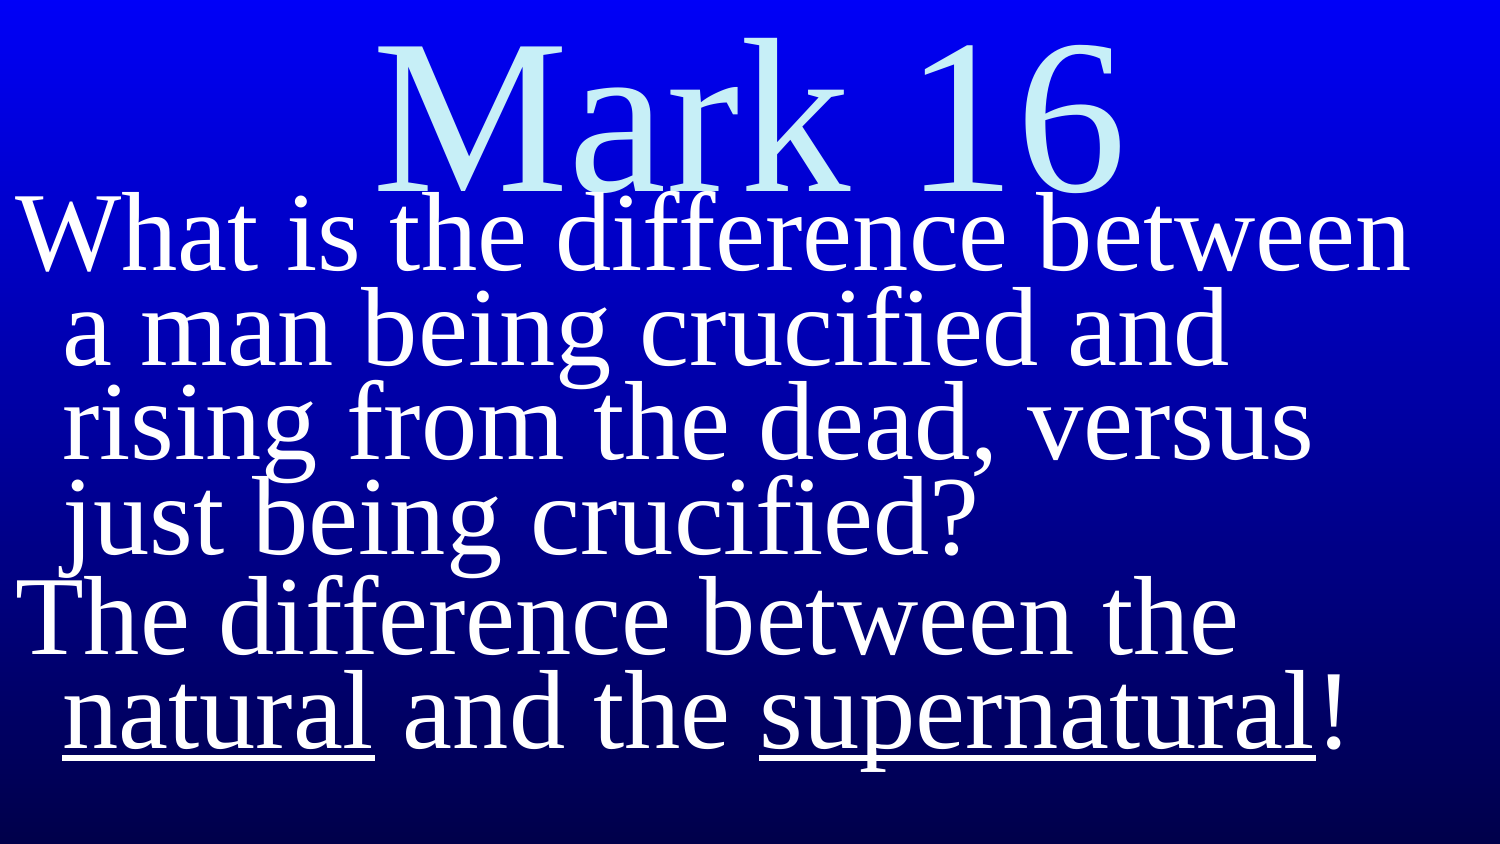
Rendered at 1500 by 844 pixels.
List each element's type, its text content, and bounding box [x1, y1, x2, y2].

list What is the difference between a man being crucified and rising from the dead, versus just being crucified? The difference between the natural and the supernatural! [0, 187, 1500, 788]
title Mark 16 [0, 34, 1500, 187]
